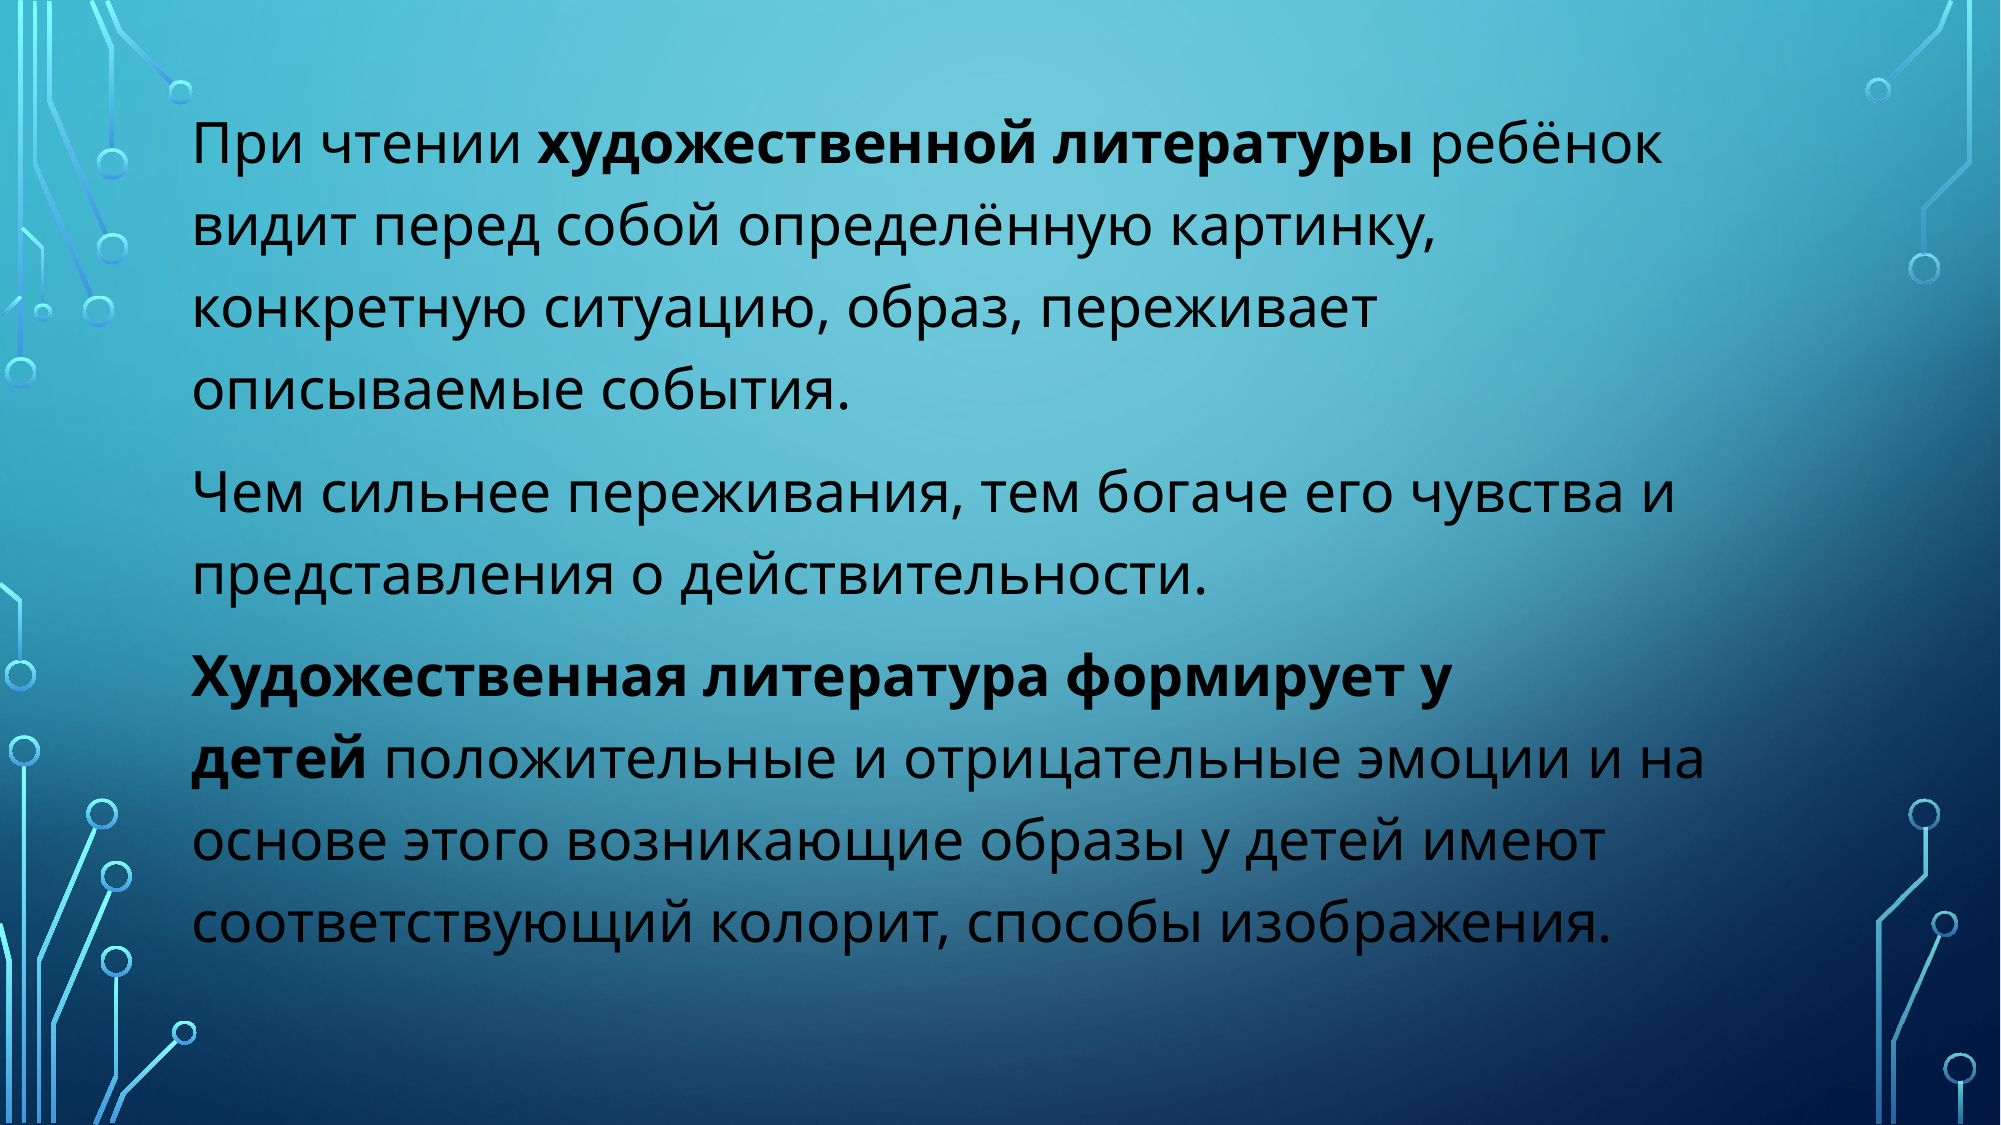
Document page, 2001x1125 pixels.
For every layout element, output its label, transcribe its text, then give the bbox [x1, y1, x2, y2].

list При чтении художественной литературы ребёнок видит перед собой определённую картинку, конкретную ситуацию, образ, переживает описываемые события. Чем сильнее переживания, тем богаче его чувства и представления о действительности. Художественная литература формирует у детей положительные и отрицательные эмоции и на основе этого возникающие образы у детей имеют соответствующий колорит, способы изображения. [176, 85, 1802, 963]
